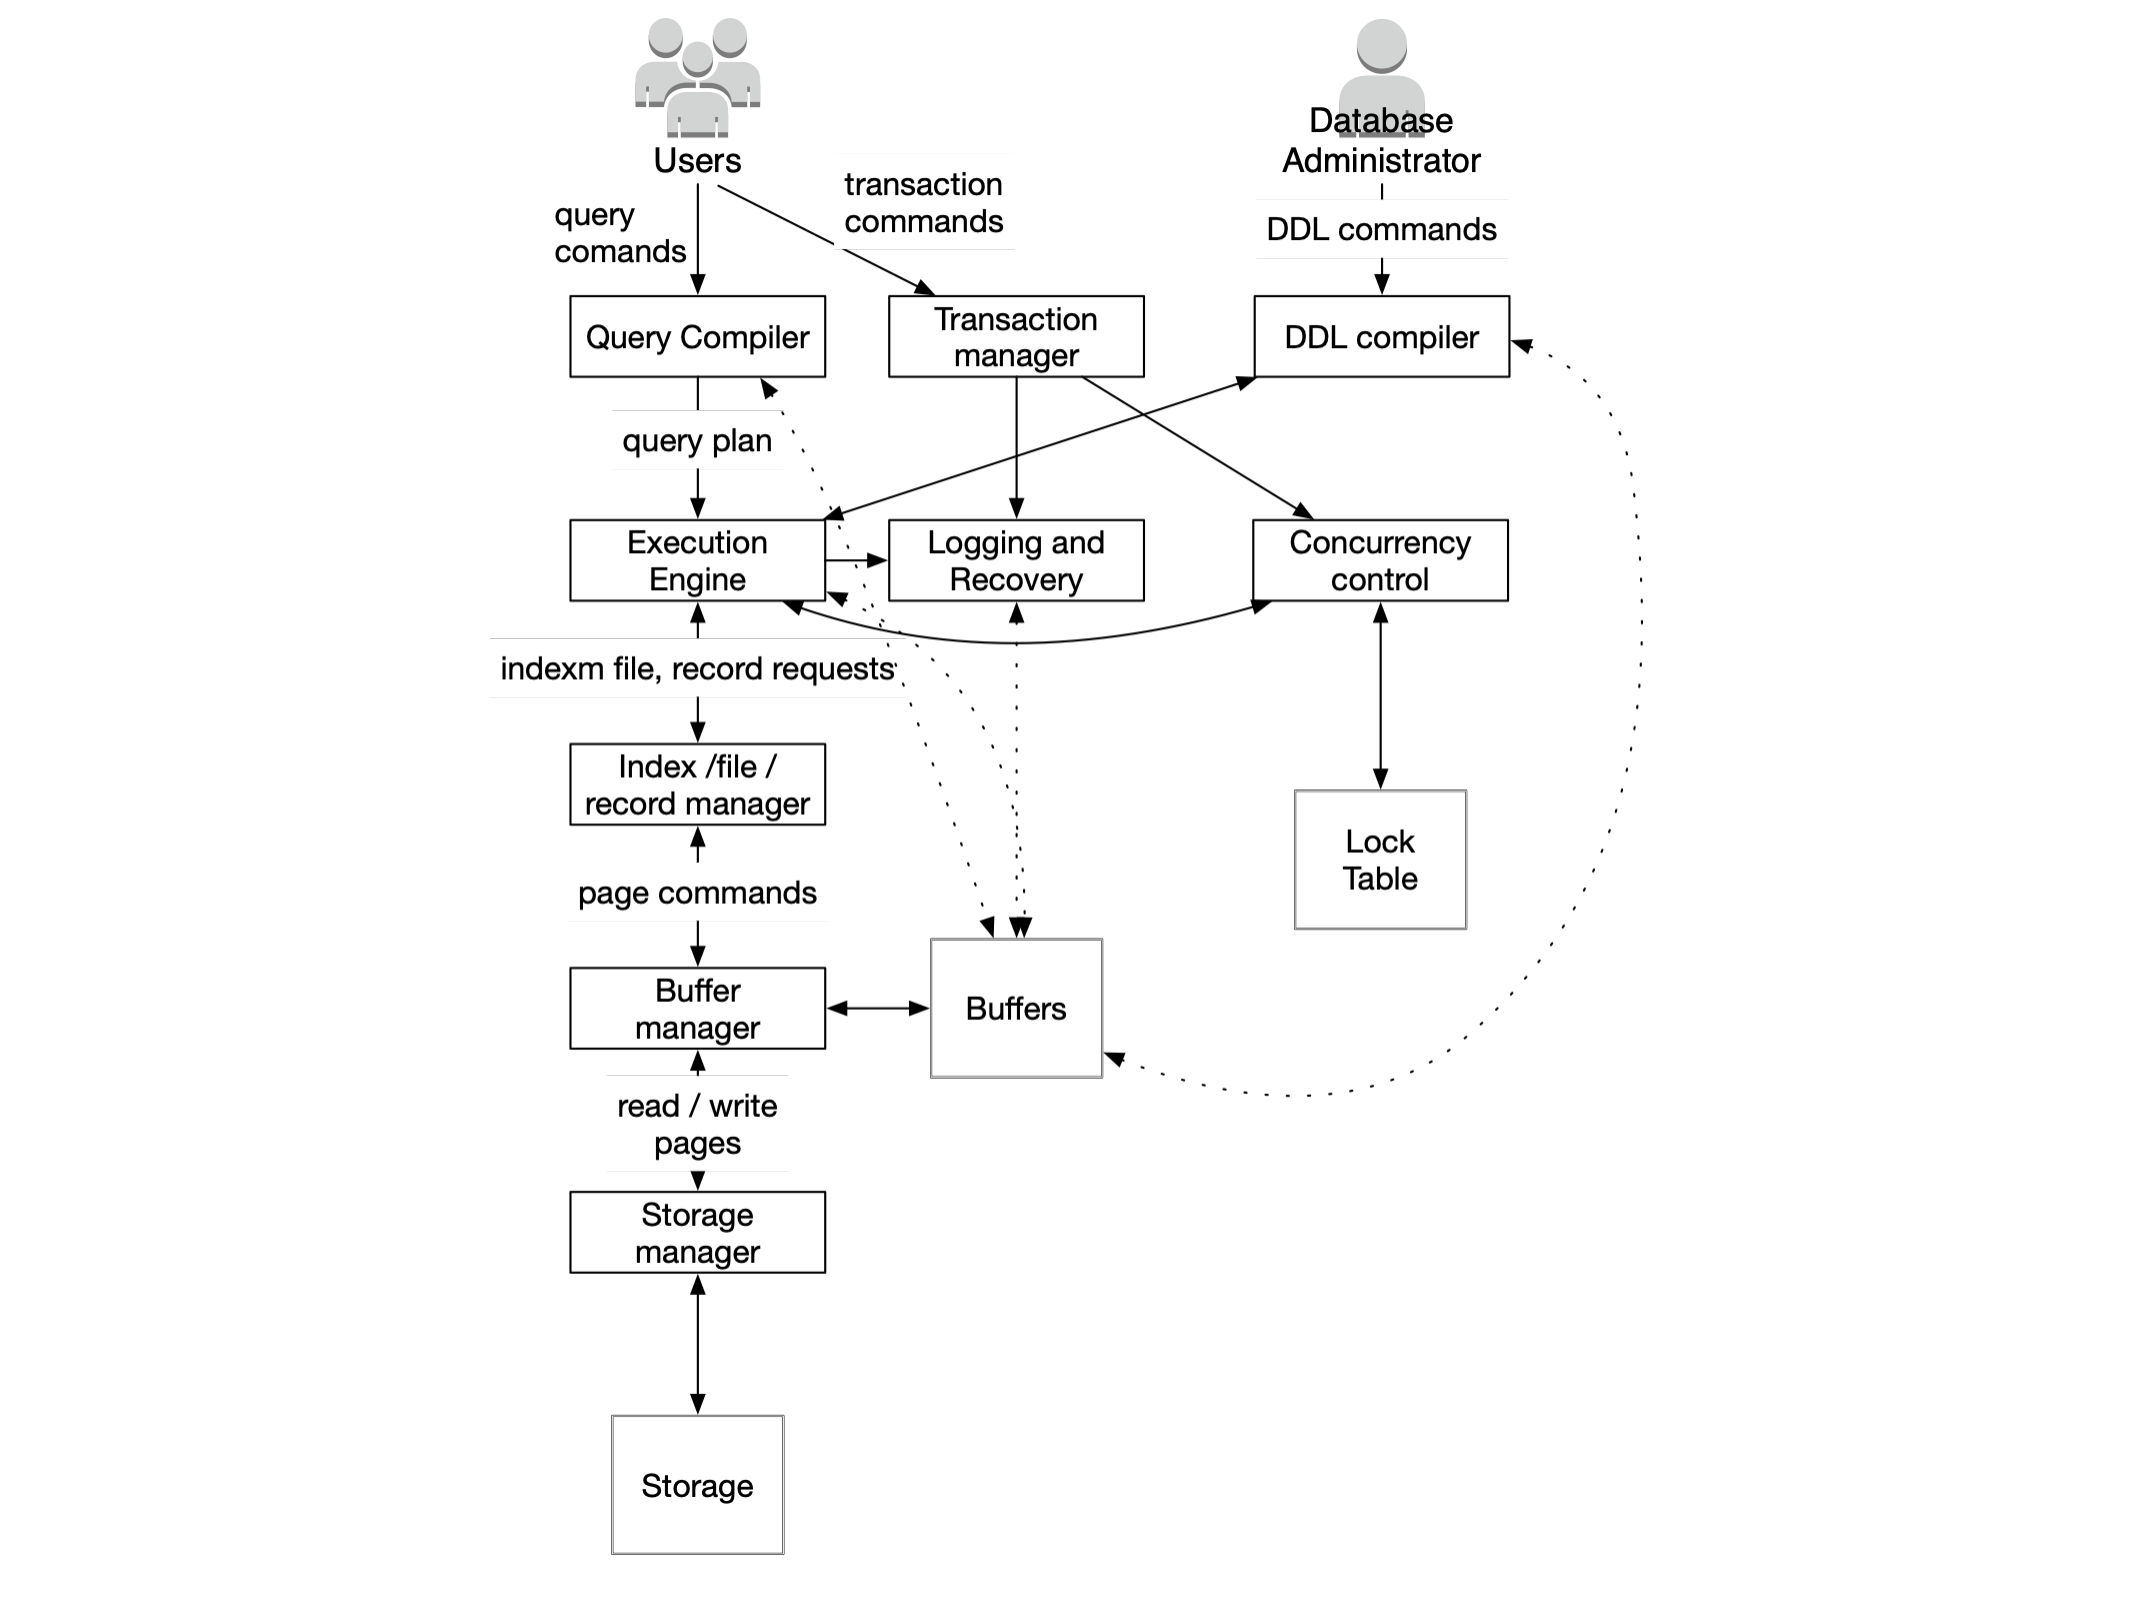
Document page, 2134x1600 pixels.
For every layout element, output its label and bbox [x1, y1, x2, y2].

picture [488, 16, 1645, 1556]
